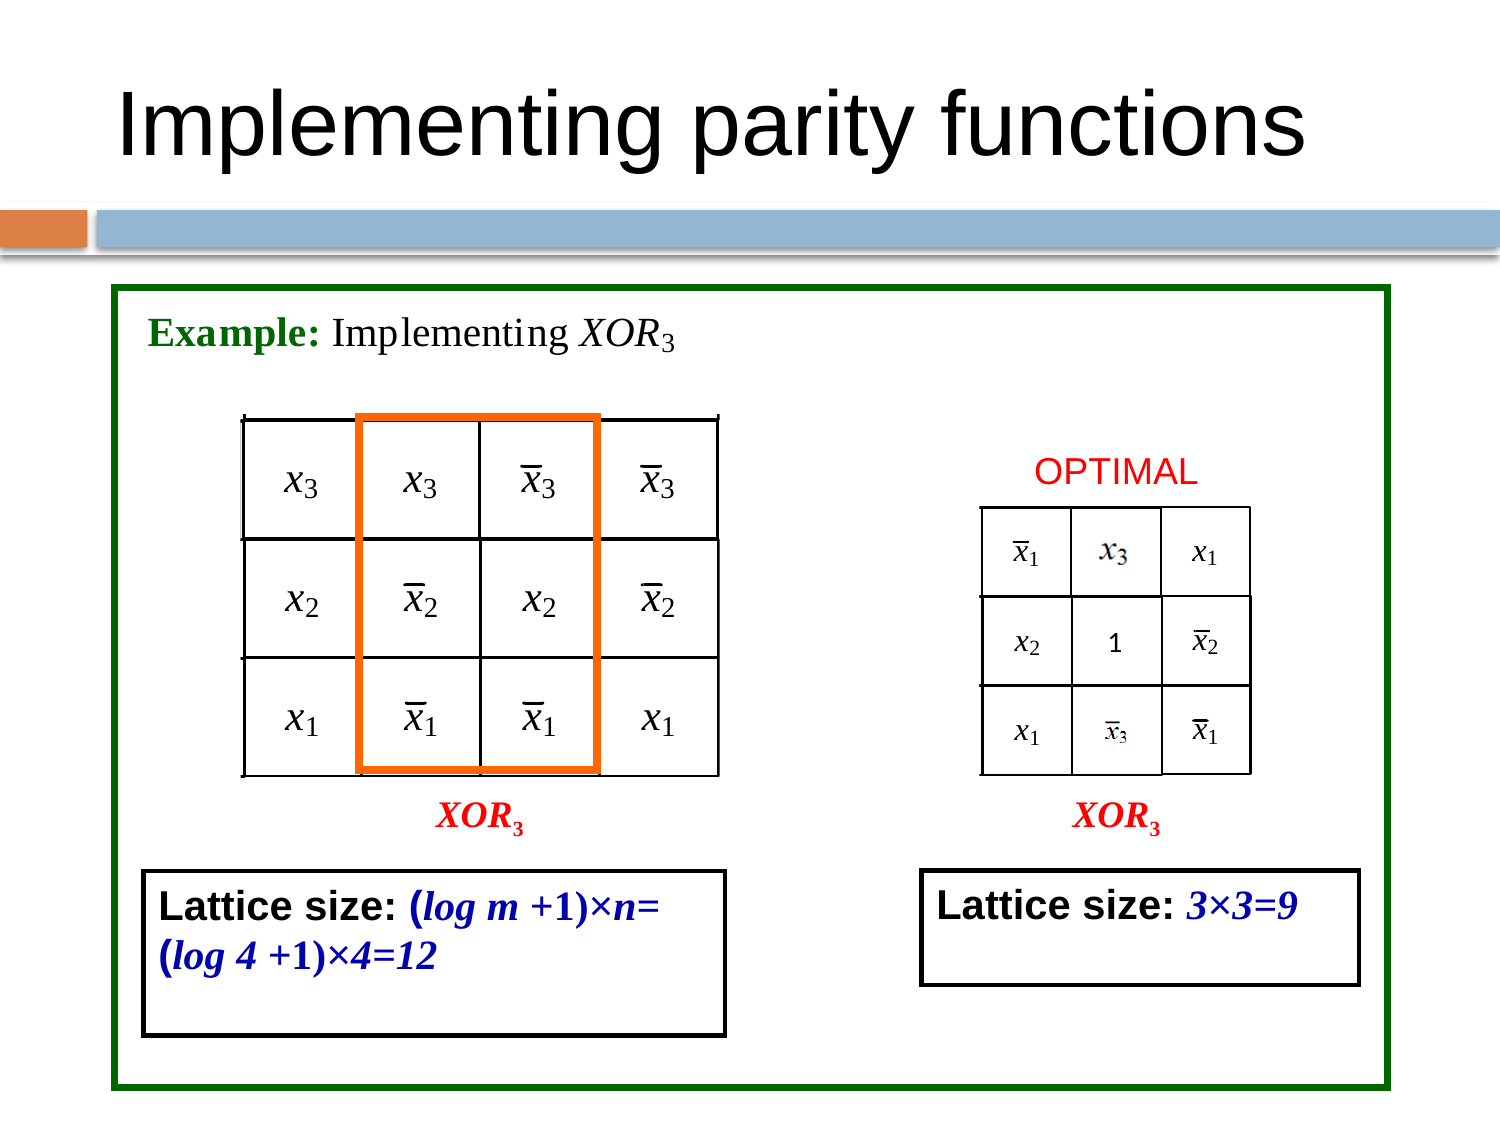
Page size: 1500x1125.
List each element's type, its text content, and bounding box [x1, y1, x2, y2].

text_box XOR3 [421, 797, 539, 848]
text_box OPTIMAL [1019, 439, 1214, 498]
text_box Lattice size: (log m +1)×n= (log 4 +1)×4=12 [143, 870, 725, 1036]
picture [237, 411, 721, 788]
title Implementing parity functions [100, 37, 1438, 200]
text_box [114, 287, 1388, 1088]
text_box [124, 289, 1363, 376]
text_box Lattice size: 3×3=9 [921, 870, 1359, 986]
text_box XOR3 [1057, 791, 1176, 848]
picture [976, 499, 1257, 780]
